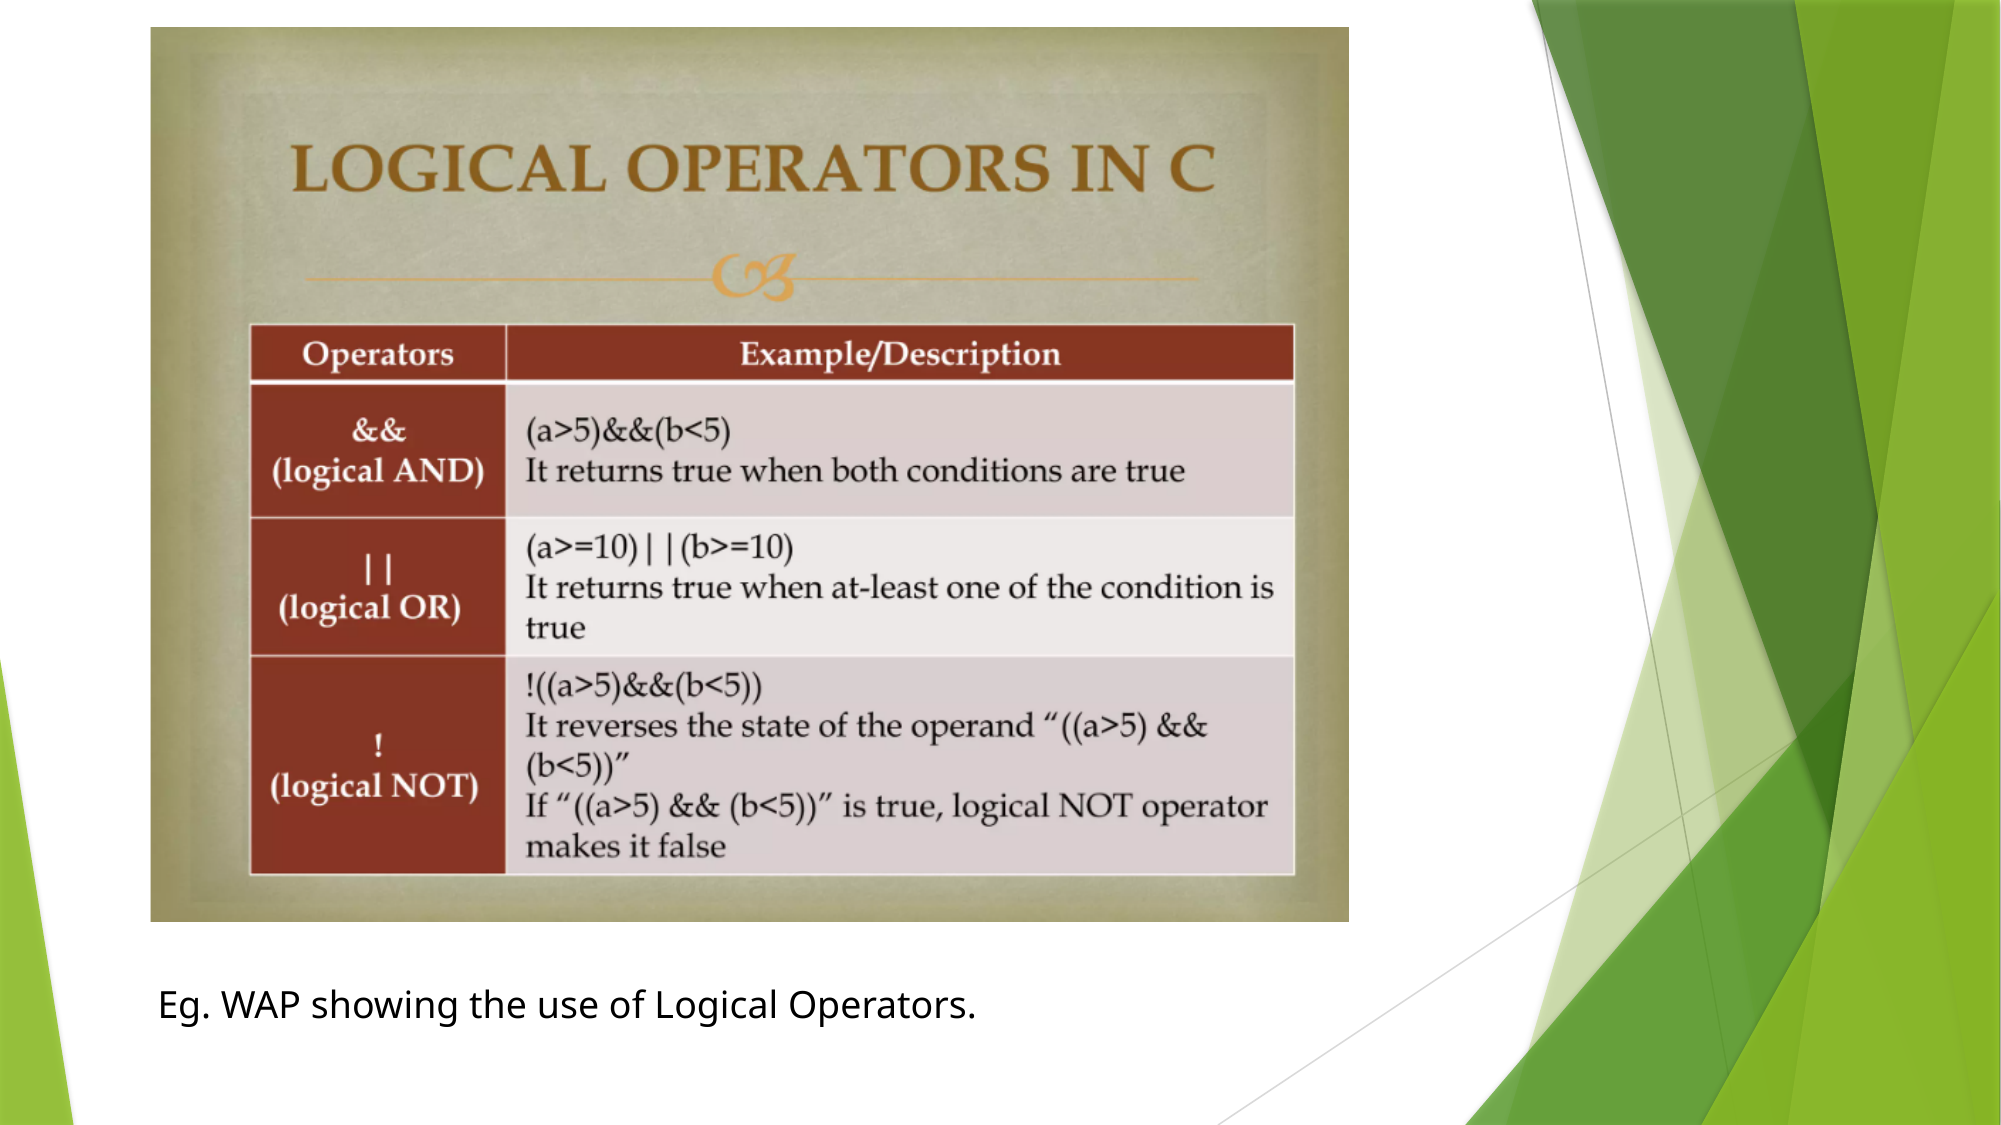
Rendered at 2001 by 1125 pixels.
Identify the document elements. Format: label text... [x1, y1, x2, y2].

picture [147, 26, 1349, 922]
text_box Eg. WAP showing the use of Logical Operators. [142, 973, 1487, 1034]
